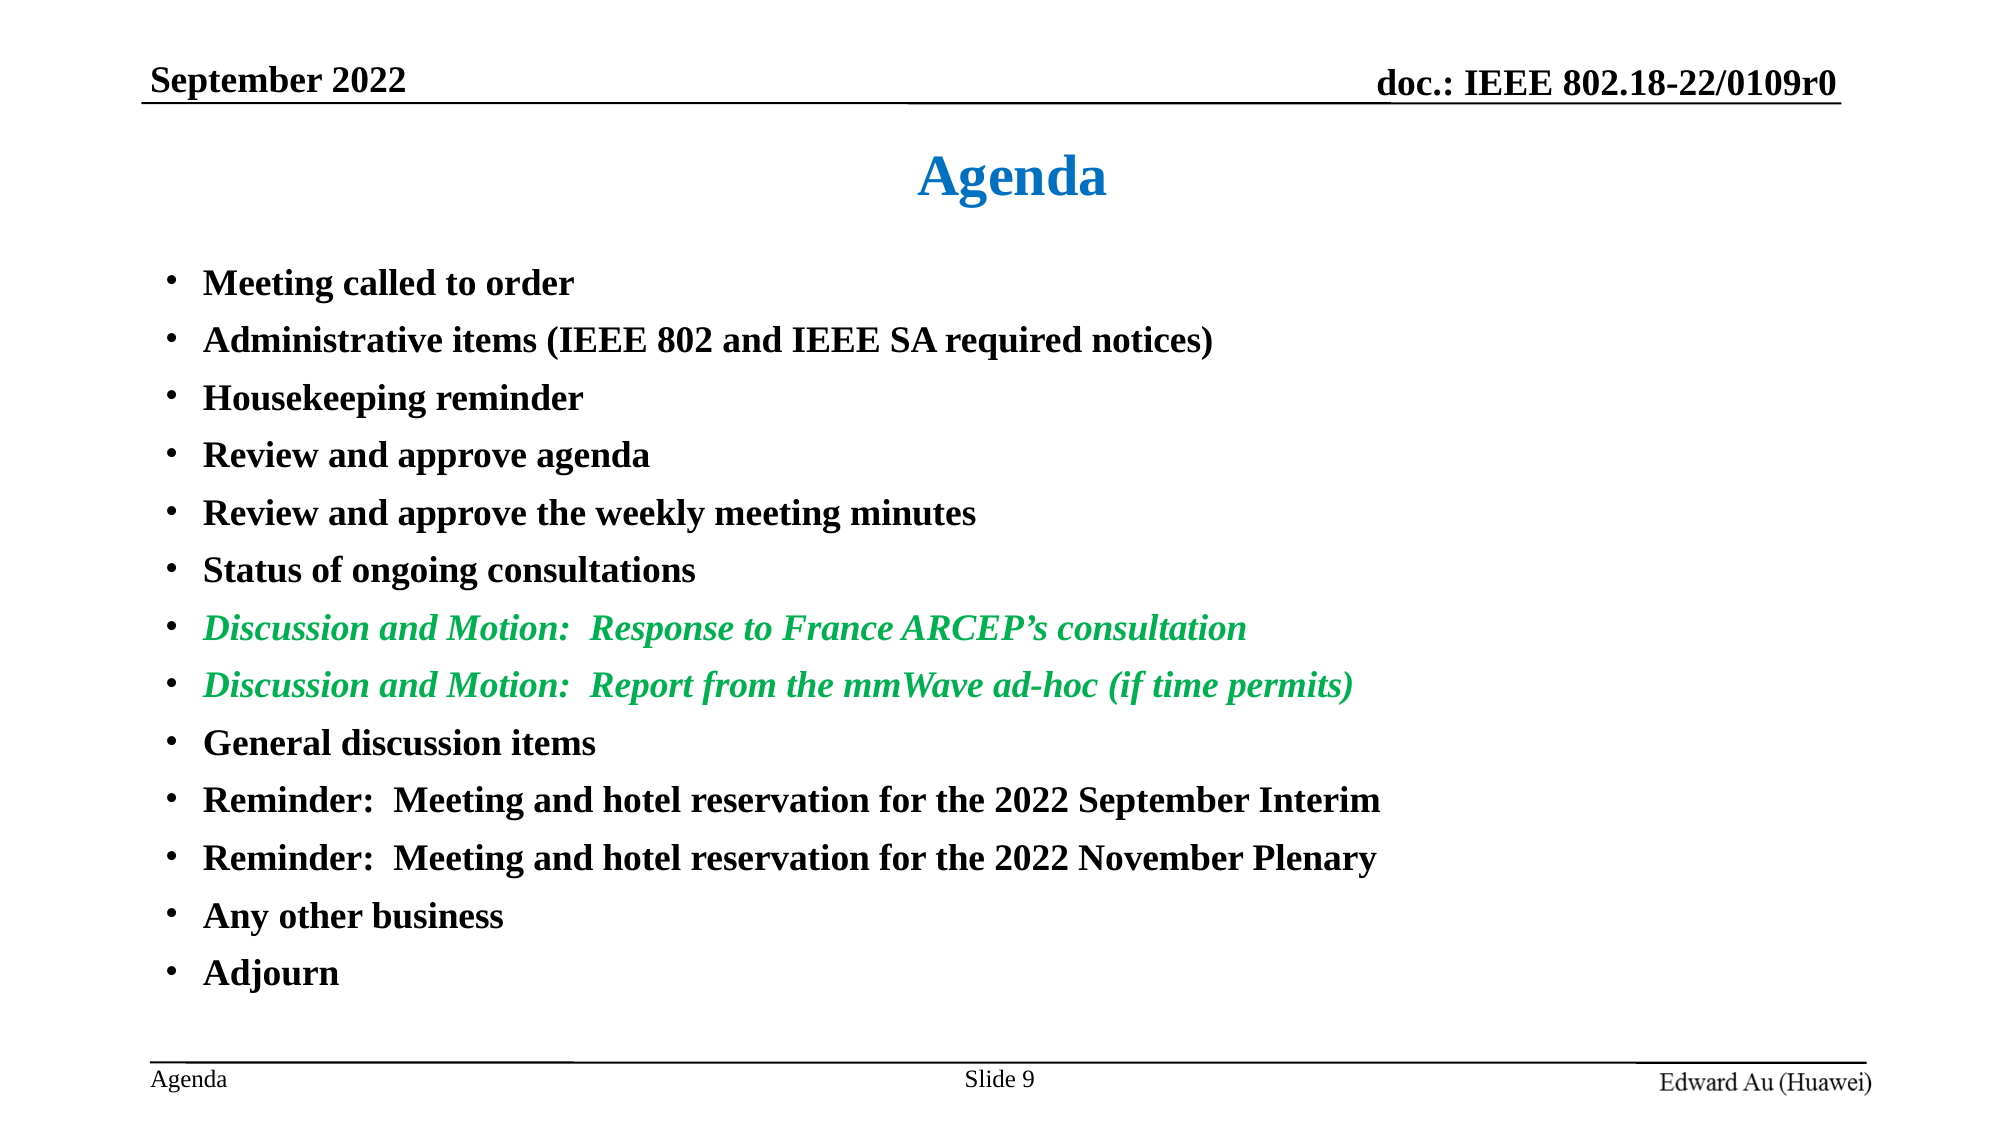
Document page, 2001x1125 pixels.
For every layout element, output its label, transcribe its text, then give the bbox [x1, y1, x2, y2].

slide_number Slide 9 [933, 1061, 1067, 1123]
list Meeting called to order Administrative items (IEEE 802 and IEEE SA required notices) Housekeeping reminder Review and approve agenda Review and approve the weekly meeting minutes Status of ongoing consultations Discussion and Motion: Response to France ARCEP’s consultation Discussion and Motion: Report from the mmWave ad-hoc (if time permits) General discussion items Reminder: Meeting and hotel reservation for the 2022 September Interim Reminder: Meeting and hotel reservation for the 2022 November Plenary Any other business Adjourn [149, 250, 1887, 1059]
title Agenda [162, 99, 1864, 246]
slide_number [149, 54, 651, 101]
picture [1174, 1058, 1887, 1113]
